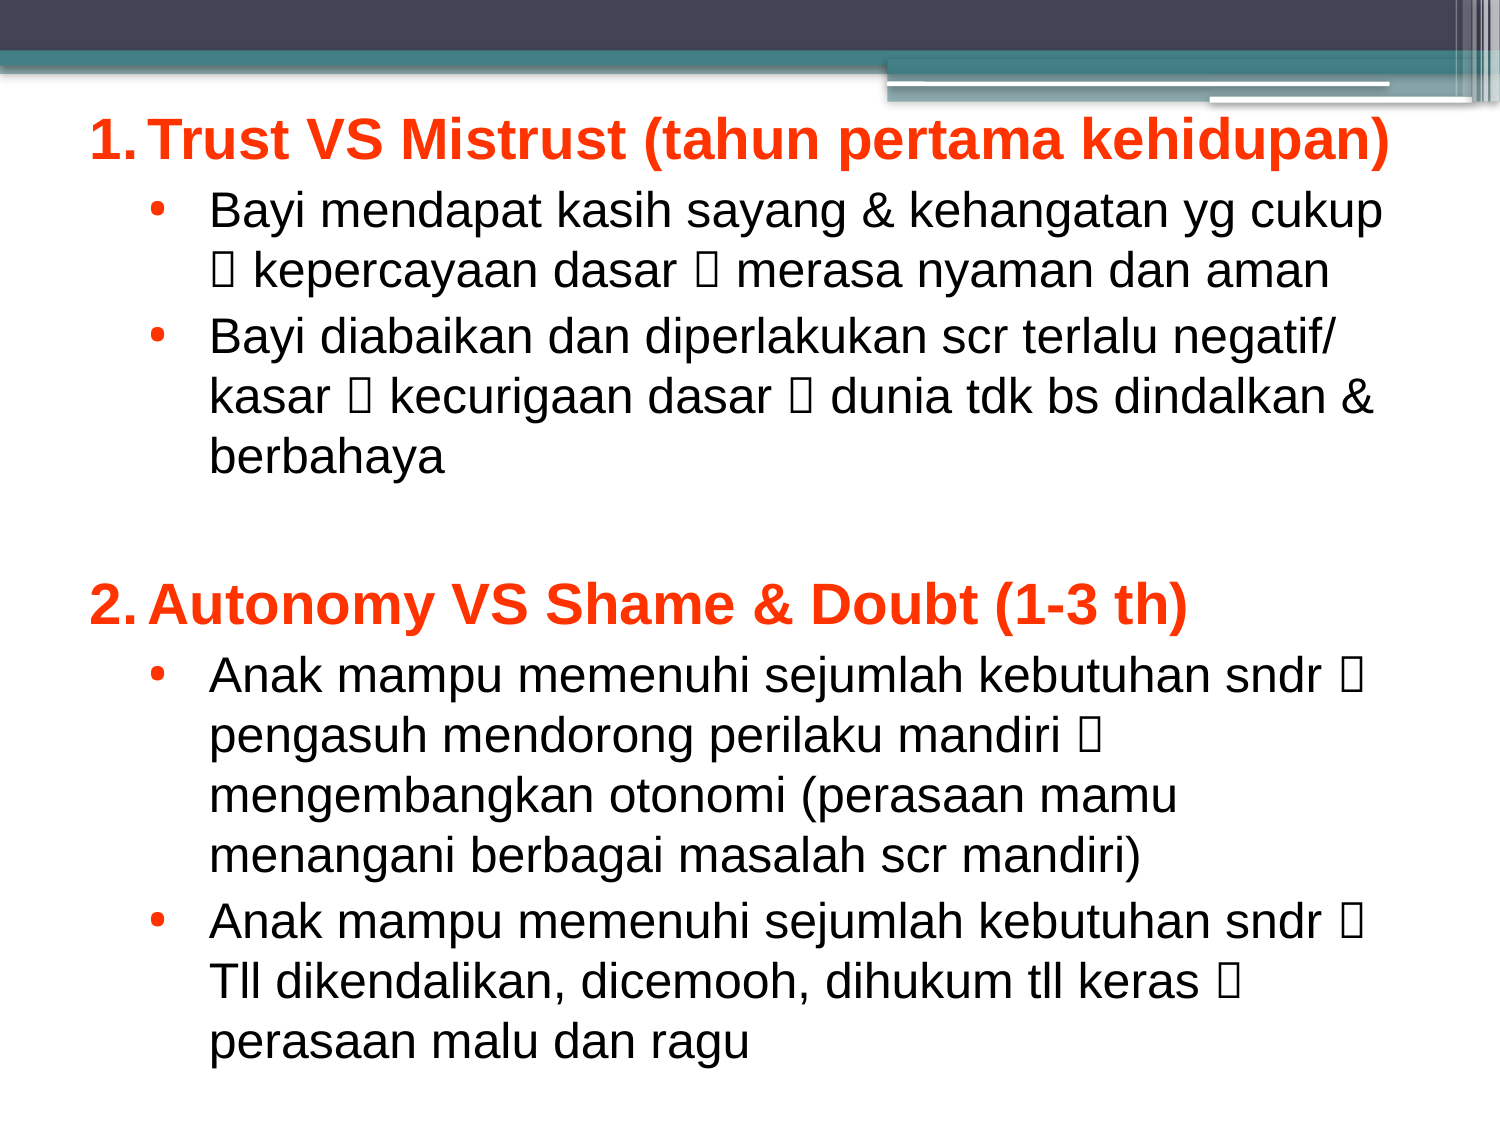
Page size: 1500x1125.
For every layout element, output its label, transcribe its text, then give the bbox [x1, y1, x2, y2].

list Trust VS Mistrust (tahun pertama kehidupan) Bayi mendapat kasih sayang & kehangatan yg cukup  kepercayaan dasar  merasa nyaman dan aman Bayi diabaikan dan diperlakukan scr terlalu negatif/ kasar  kecurigaan dasar  dunia tdk bs dindalkan & berbahaya Autonomy VS Shame & Doubt (1-3 th) Anak mampu memenuhi sejumlah kebutuhan sndr  pengasuh mendorong perilaku mandiri  mengembangkan otonomi (perasaan mamu menangani berbagai masalah scr mandiri) Anak mampu memenuhi sejumlah kebutuhan sndr  Tll dikendalikan, dicemooh, dihukum tll keras  perasaan malu dan ragu [75, 93, 1425, 1079]
